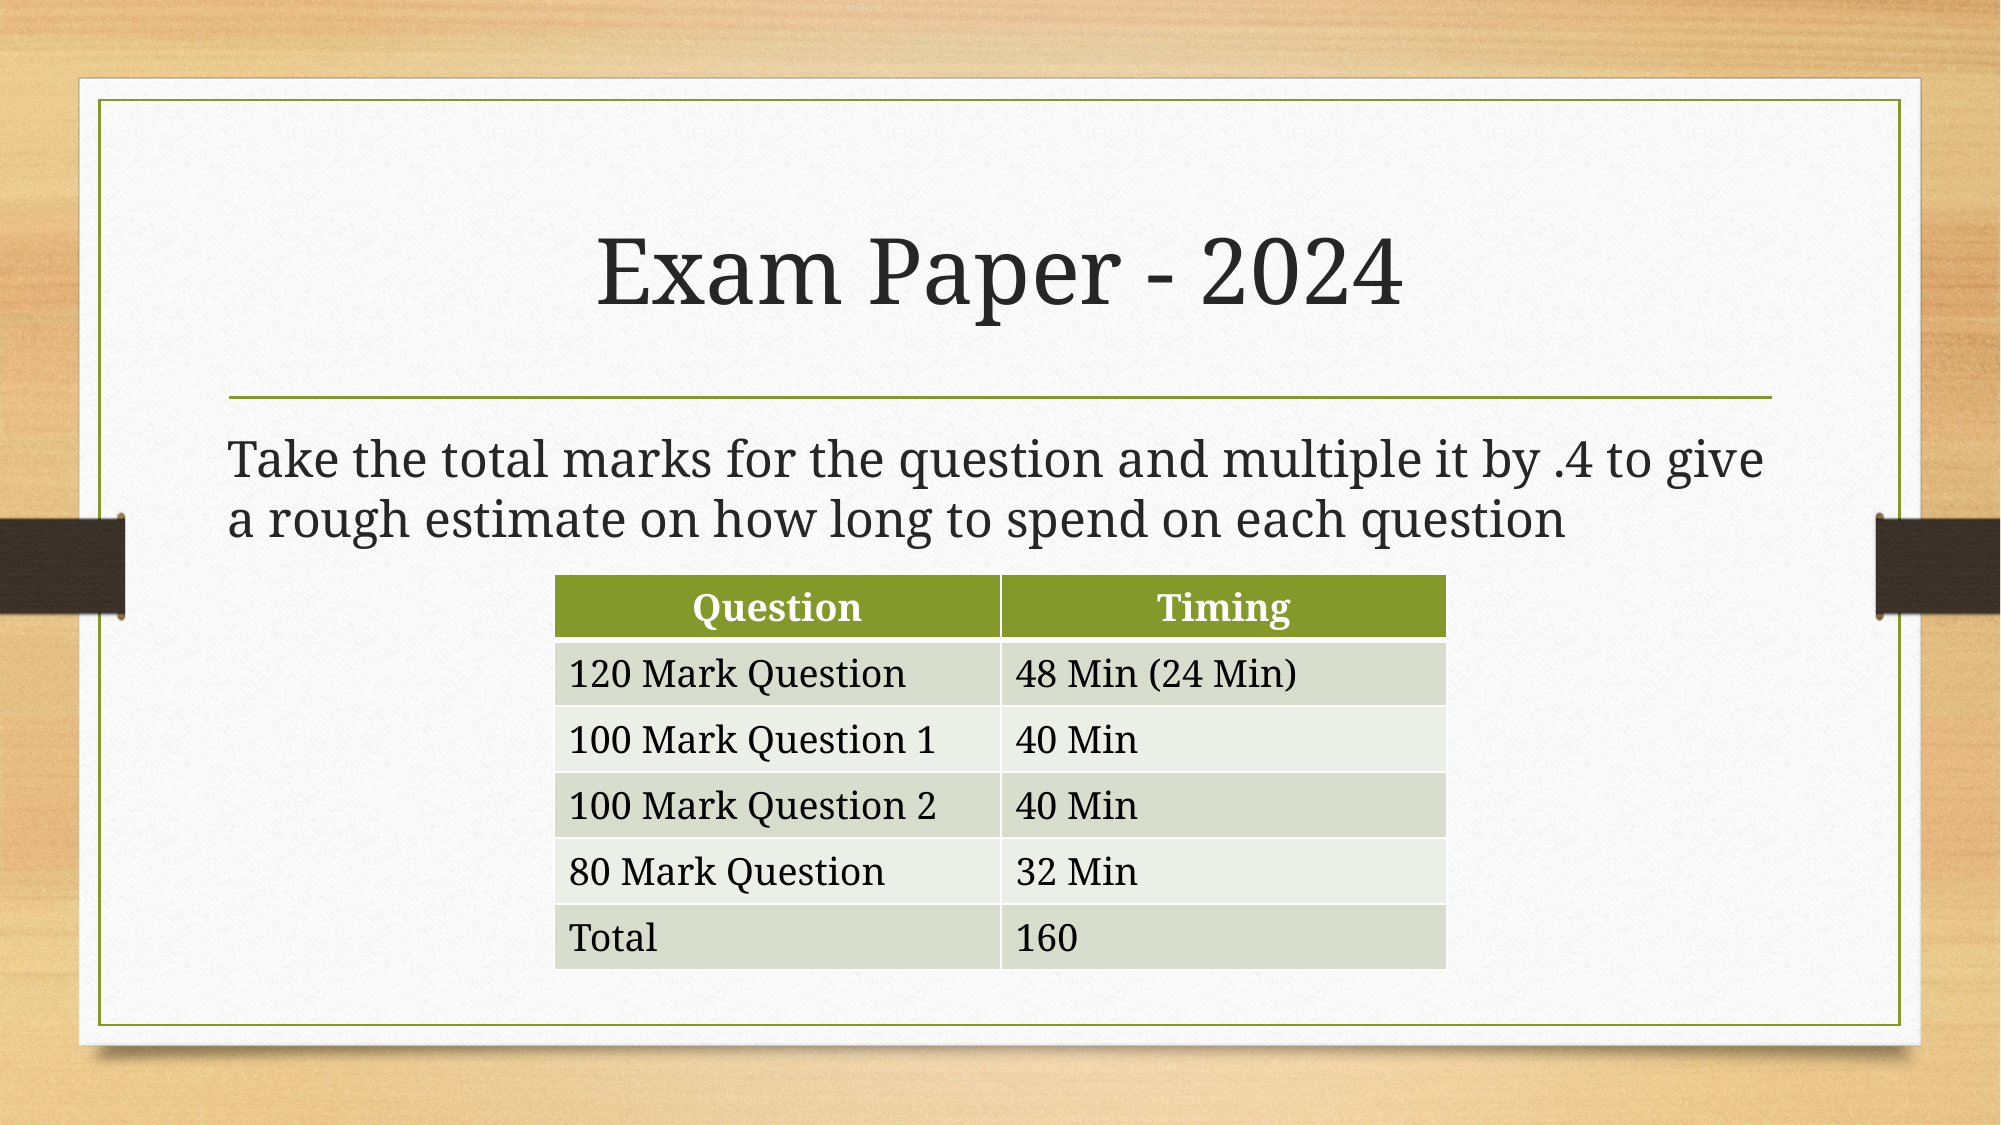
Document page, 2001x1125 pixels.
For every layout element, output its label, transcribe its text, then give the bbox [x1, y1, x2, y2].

table_cell 100 Mark Question 2 [555, 773, 1000, 837]
table_cell 100 Mark Question 1 [555, 707, 1000, 771]
table_cell 160 [1002, 905, 1446, 969]
table_cell 40 Min [1002, 773, 1446, 837]
table_header Timing [1002, 575, 1446, 637]
table_cell 120 Mark Question [555, 643, 1000, 705]
table_cell 80 Mark Question [555, 839, 1000, 903]
list Take the total marks for the question and multiple it by .4 to give a rough estimate on how long to spend on each question [212, 419, 1788, 964]
table_cell 40 Min [1002, 707, 1446, 771]
title Exam Paper - 2024 [212, 161, 1788, 375]
table_cell 32 Min [1002, 839, 1446, 903]
table_cell Total [555, 905, 1000, 969]
table_header Question [555, 575, 1000, 637]
table_cell 48 Min (24 Min) [1002, 643, 1446, 705]
picture [0, 0, 2001, 1125]
